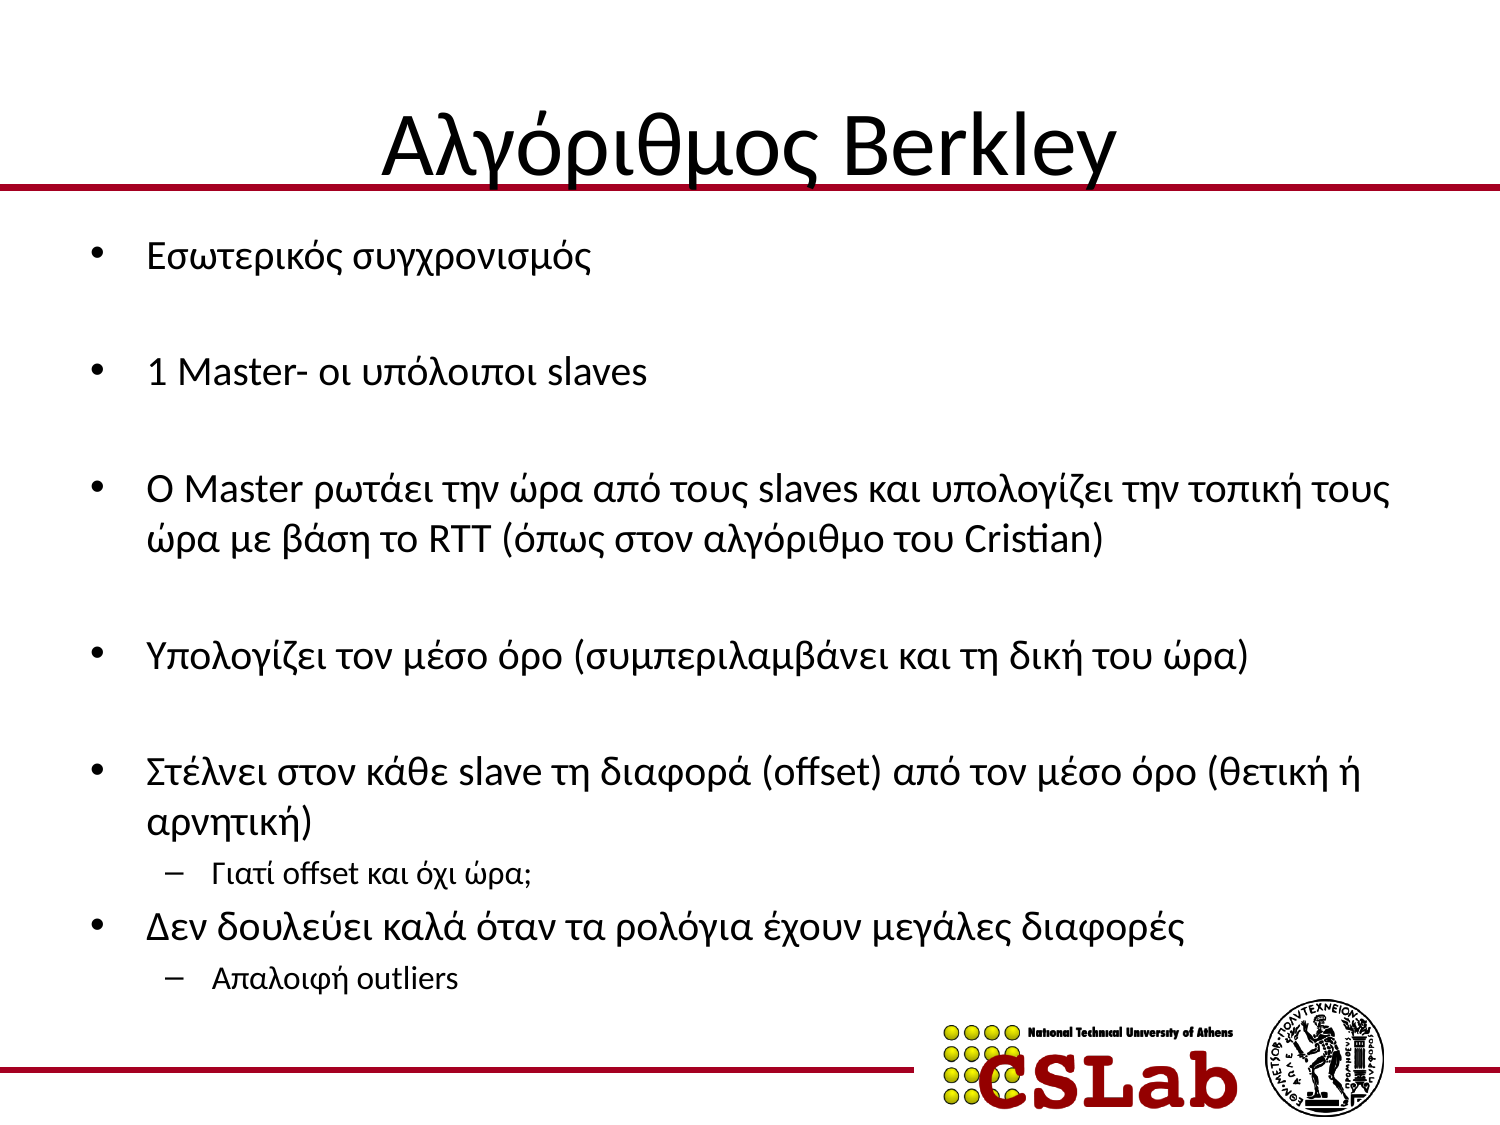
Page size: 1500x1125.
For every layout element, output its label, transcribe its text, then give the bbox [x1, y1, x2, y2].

title Αλγόριθμος Berkley [74, 44, 1426, 219]
picture [937, 1022, 1243, 1118]
list Εσωτερικός συγχρονισμός 1 Μaster- οι υπόλοιποι slaves O Master ρωτάει την ώρα από τους slaves και υπολογίζει την τοπική τους ώρα με βάση το RTT (όπως στον αλγόριθμο του Cristian) Υπολογίζει τον μέσο όρο (συμπεριλαμβάνει και τη δική του ώρα) Στέλνει στον κάθε slave τη διαφορά (offset) από τον μέσο όρο (θετική ή αρνητική) Γιατί offset και όχι ώρα; Δεν δουλεύει καλά όταν τα ρολόγια έχουν μεγάλες διαφορές Απαλοιφή outliers [74, 219, 1426, 963]
picture [1265, 999, 1384, 1117]
